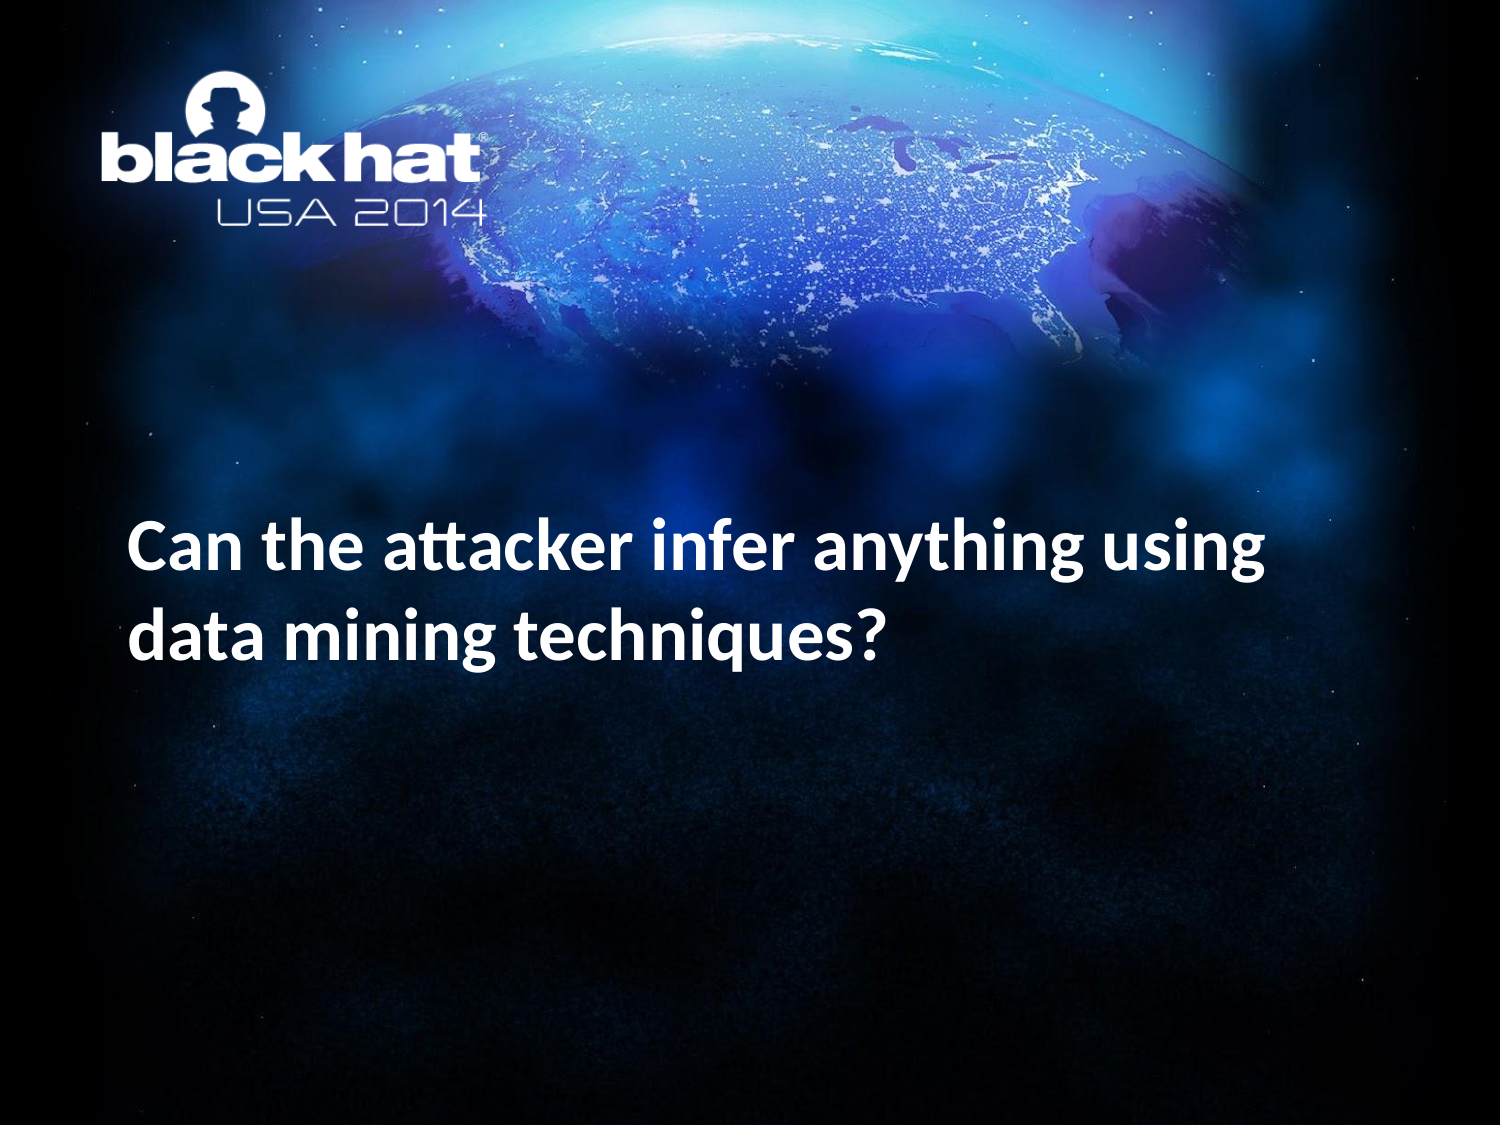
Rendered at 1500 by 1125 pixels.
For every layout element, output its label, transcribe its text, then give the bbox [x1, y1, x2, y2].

picture [0, 0, 1500, 1125]
title Can the attacker infer anything using data mining techniques? [112, 487, 1413, 588]
